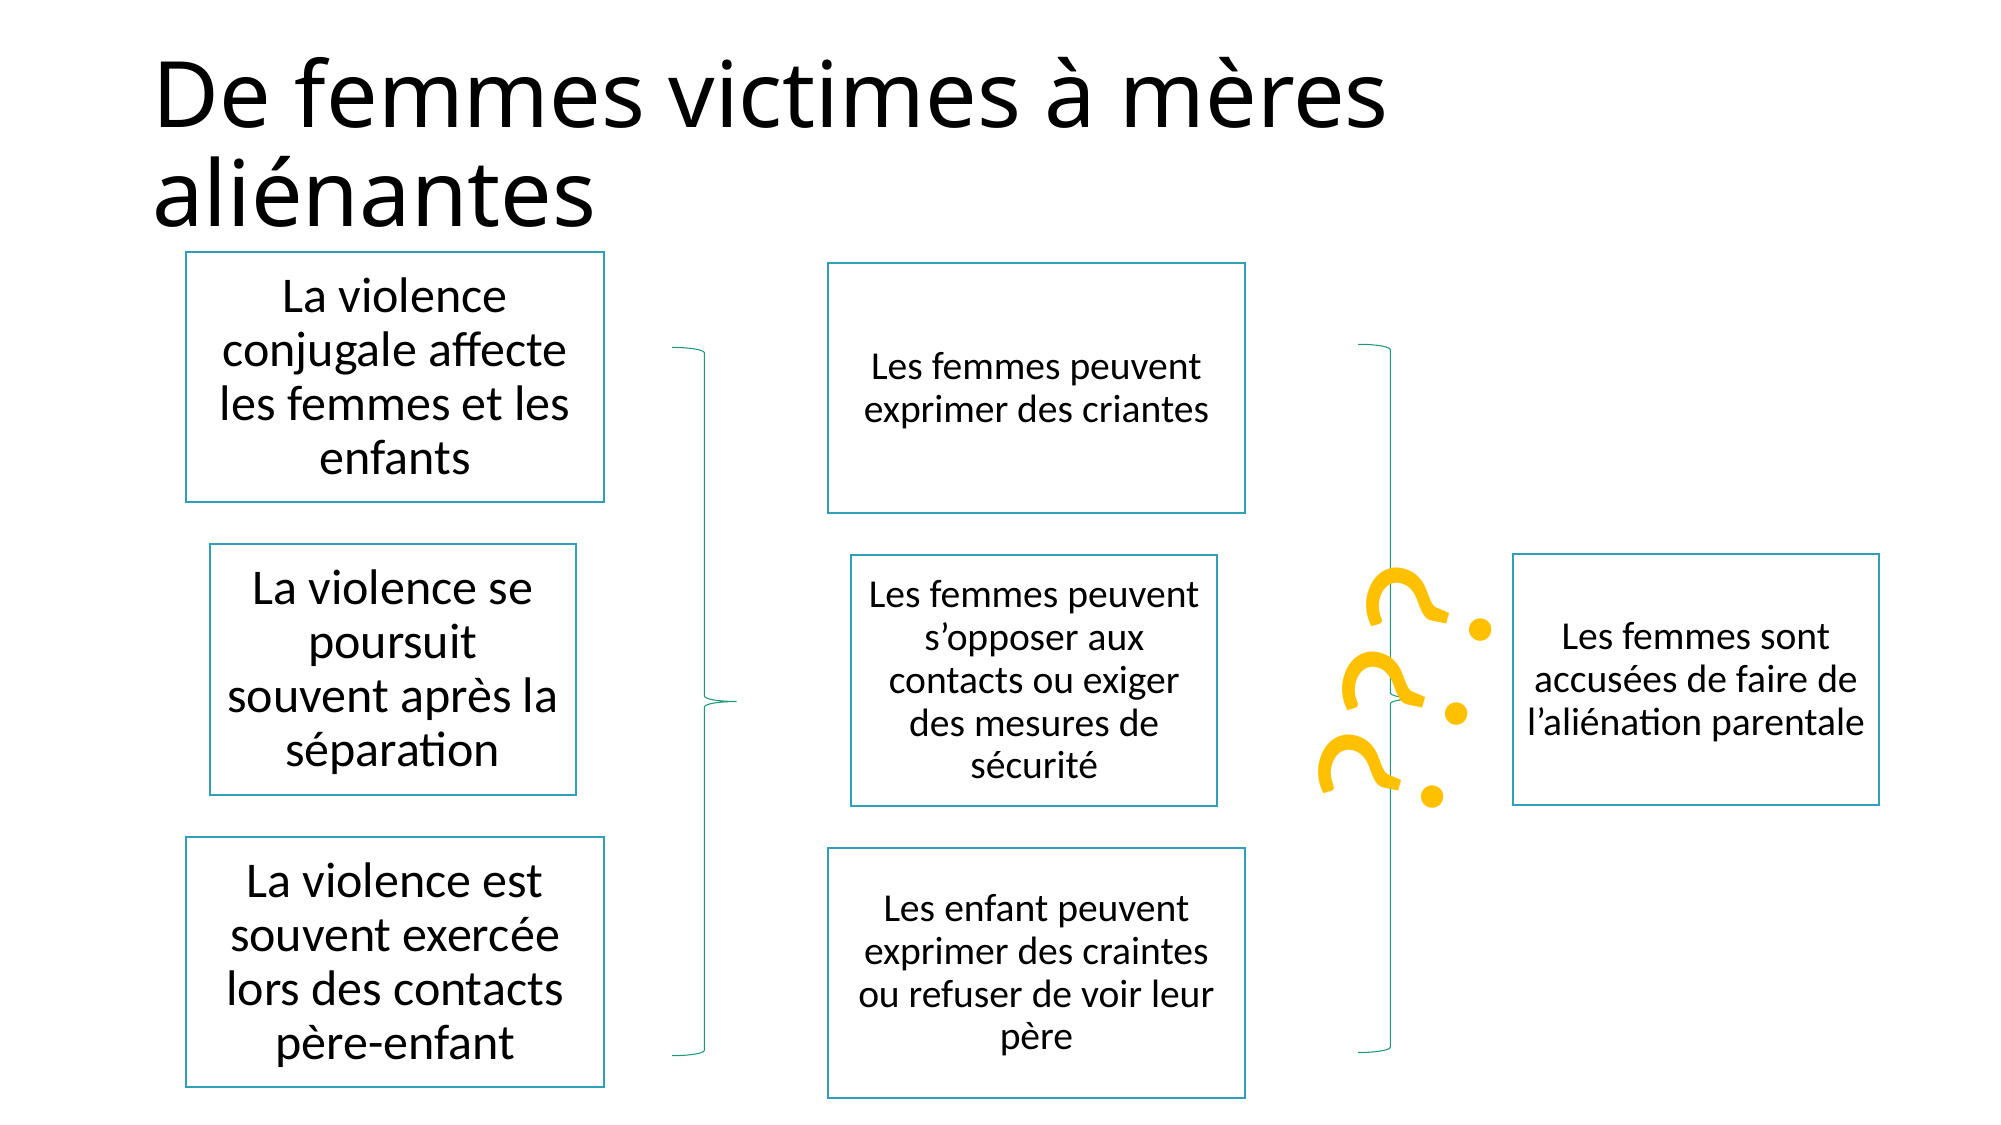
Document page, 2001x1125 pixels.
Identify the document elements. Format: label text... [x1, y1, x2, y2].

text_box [1513, 554, 1880, 806]
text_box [770, 262, 1303, 1099]
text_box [129, 251, 661, 1088]
text_box [1358, 832, 1391, 1054]
text_box ??? [1303, 517, 1513, 864]
text_box [1358, 343, 1391, 537]
title De femmes victimes à mères aliénantes [137, 38, 1863, 257]
text_box [672, 346, 737, 1057]
